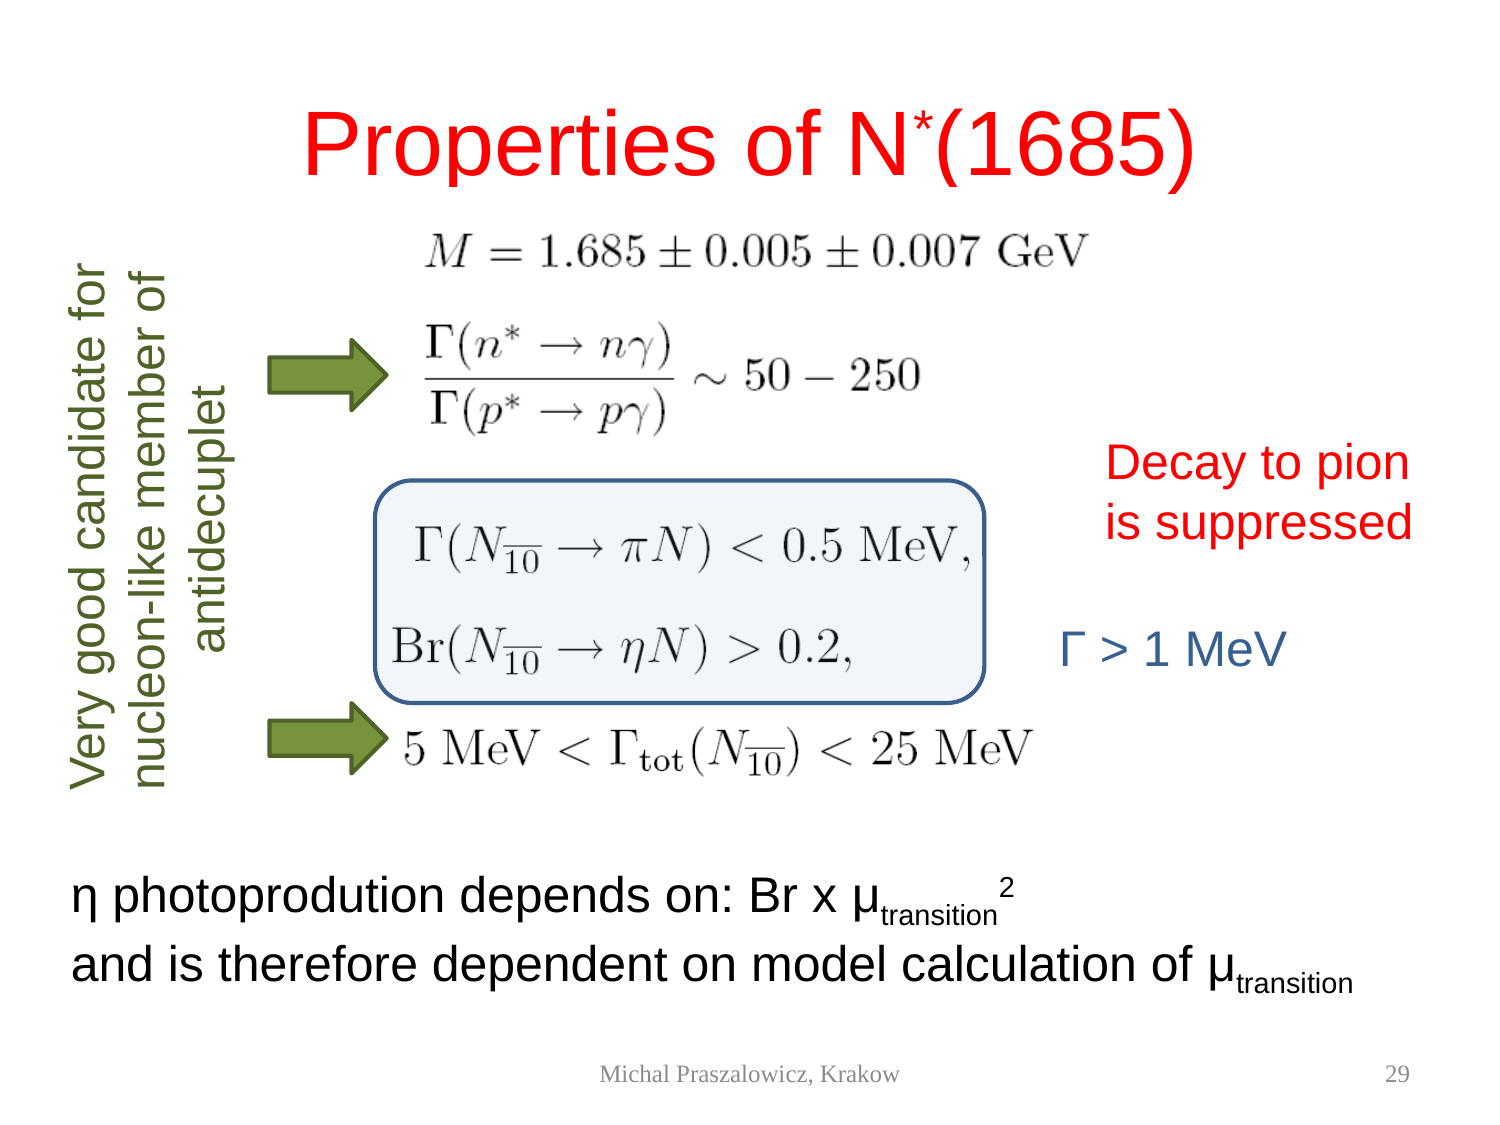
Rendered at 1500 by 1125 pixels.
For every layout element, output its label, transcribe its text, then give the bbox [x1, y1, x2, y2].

slide_number 29 [1074, 1042, 1425, 1103]
title Properties of N*(1685) [75, 45, 1425, 233]
footer Michal Praszalowicz, Krakow [512, 1042, 988, 1103]
text_box [267, 701, 355, 776]
text_box Decay to pion is suppressed [1090, 421, 1429, 557]
text_box [267, 337, 381, 413]
picture [386, 187, 1094, 458]
picture [360, 470, 1079, 821]
text_box Very good candidate for nucleon-like member of antidecuplet [46, 233, 242, 806]
text_box Г > 1 MeV [1082, 609, 1303, 685]
text_box η photoprodution depends on: Br x μtransition2 and is therefore dependent on model calculation of μtransition [56, 855, 1370, 1007]
